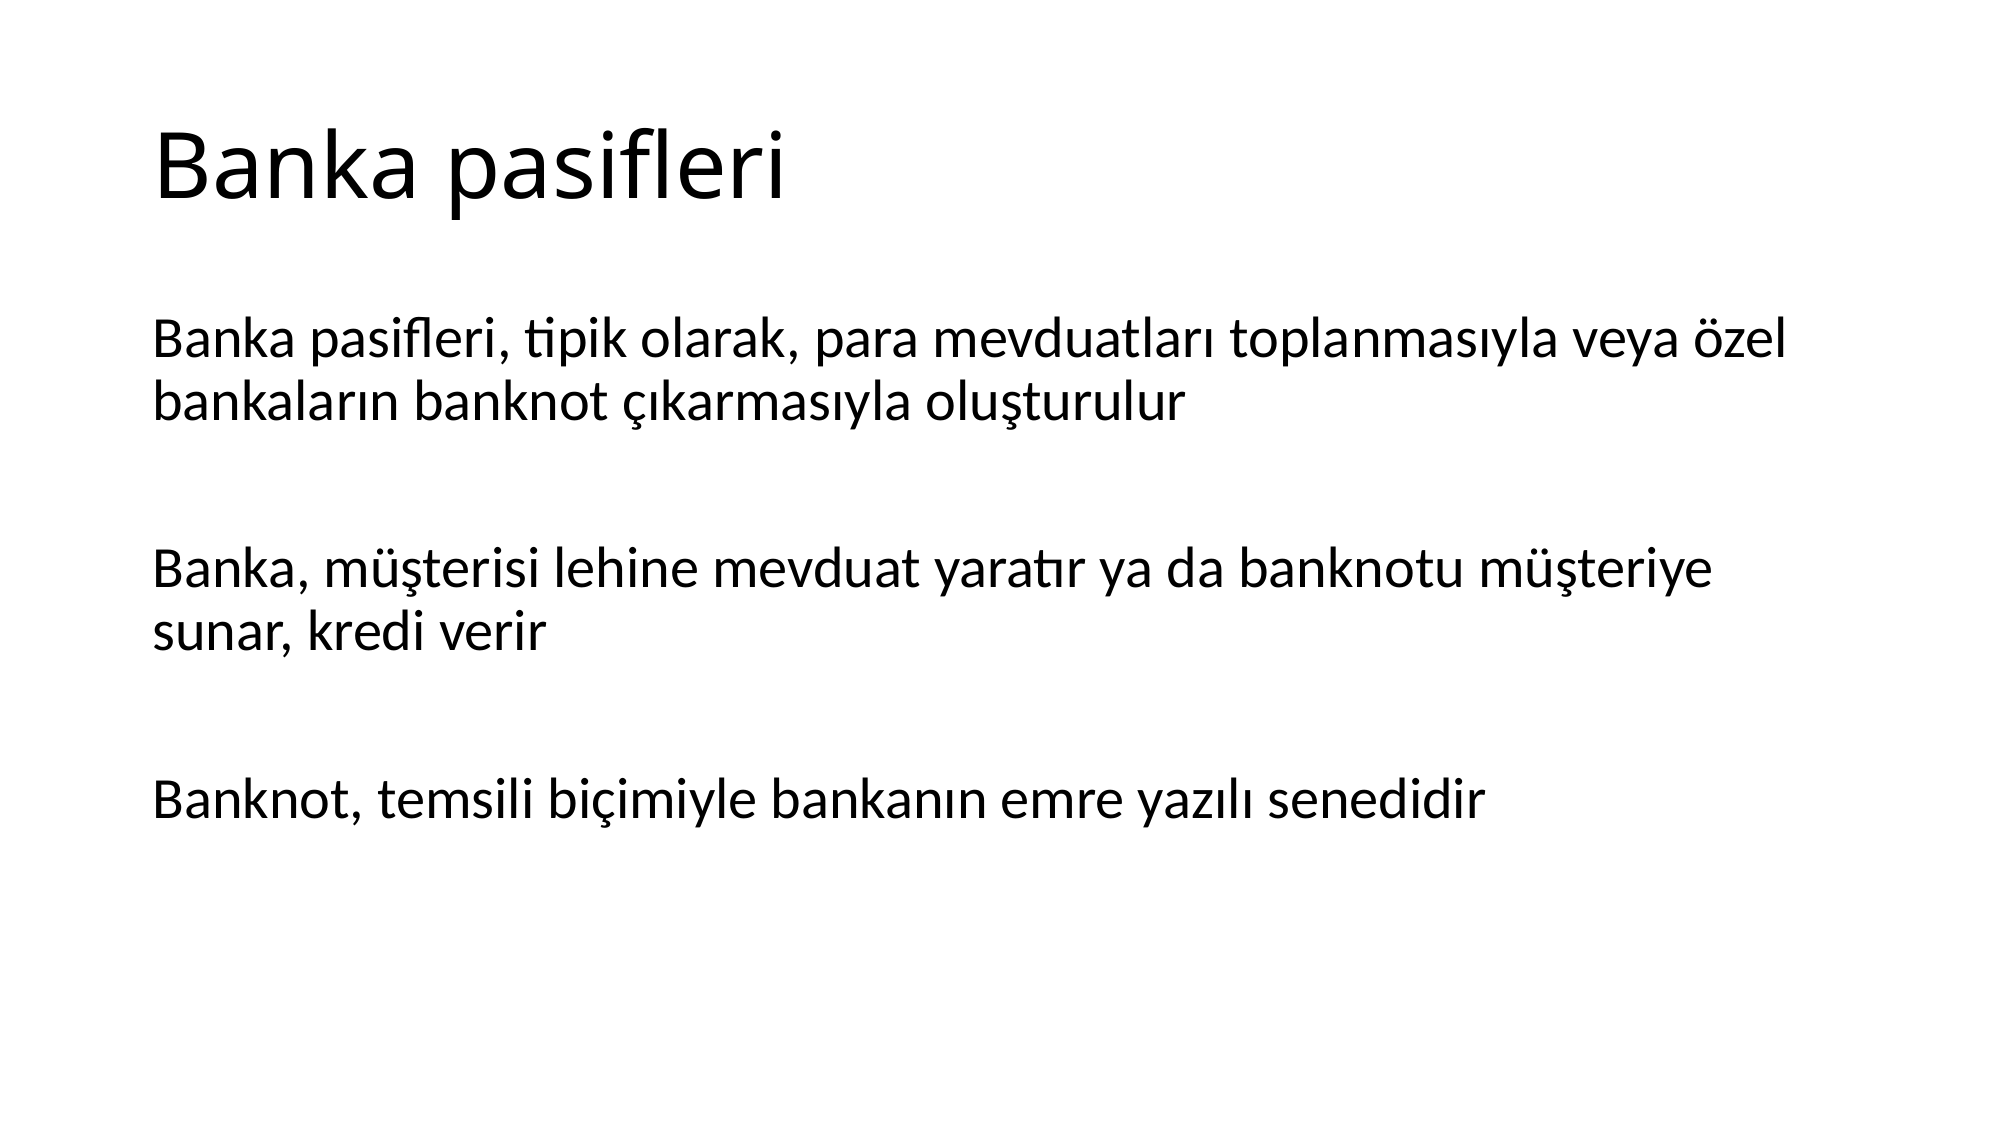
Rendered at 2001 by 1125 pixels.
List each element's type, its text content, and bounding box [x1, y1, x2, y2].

title Banka pasifleri [137, 59, 1863, 278]
list Banka pasifleri, tipik olarak, para mevduatları toplanmasıyla veya özel bankaların banknot çıkarmasıyla oluşturulur Banka, müşterisi lehine mevduat yaratır ya da banknotu müşteriye sunar, kredi verir Banknot, temsili biçimiyle bankanın emre yazılı senedidir [137, 299, 1863, 1014]
